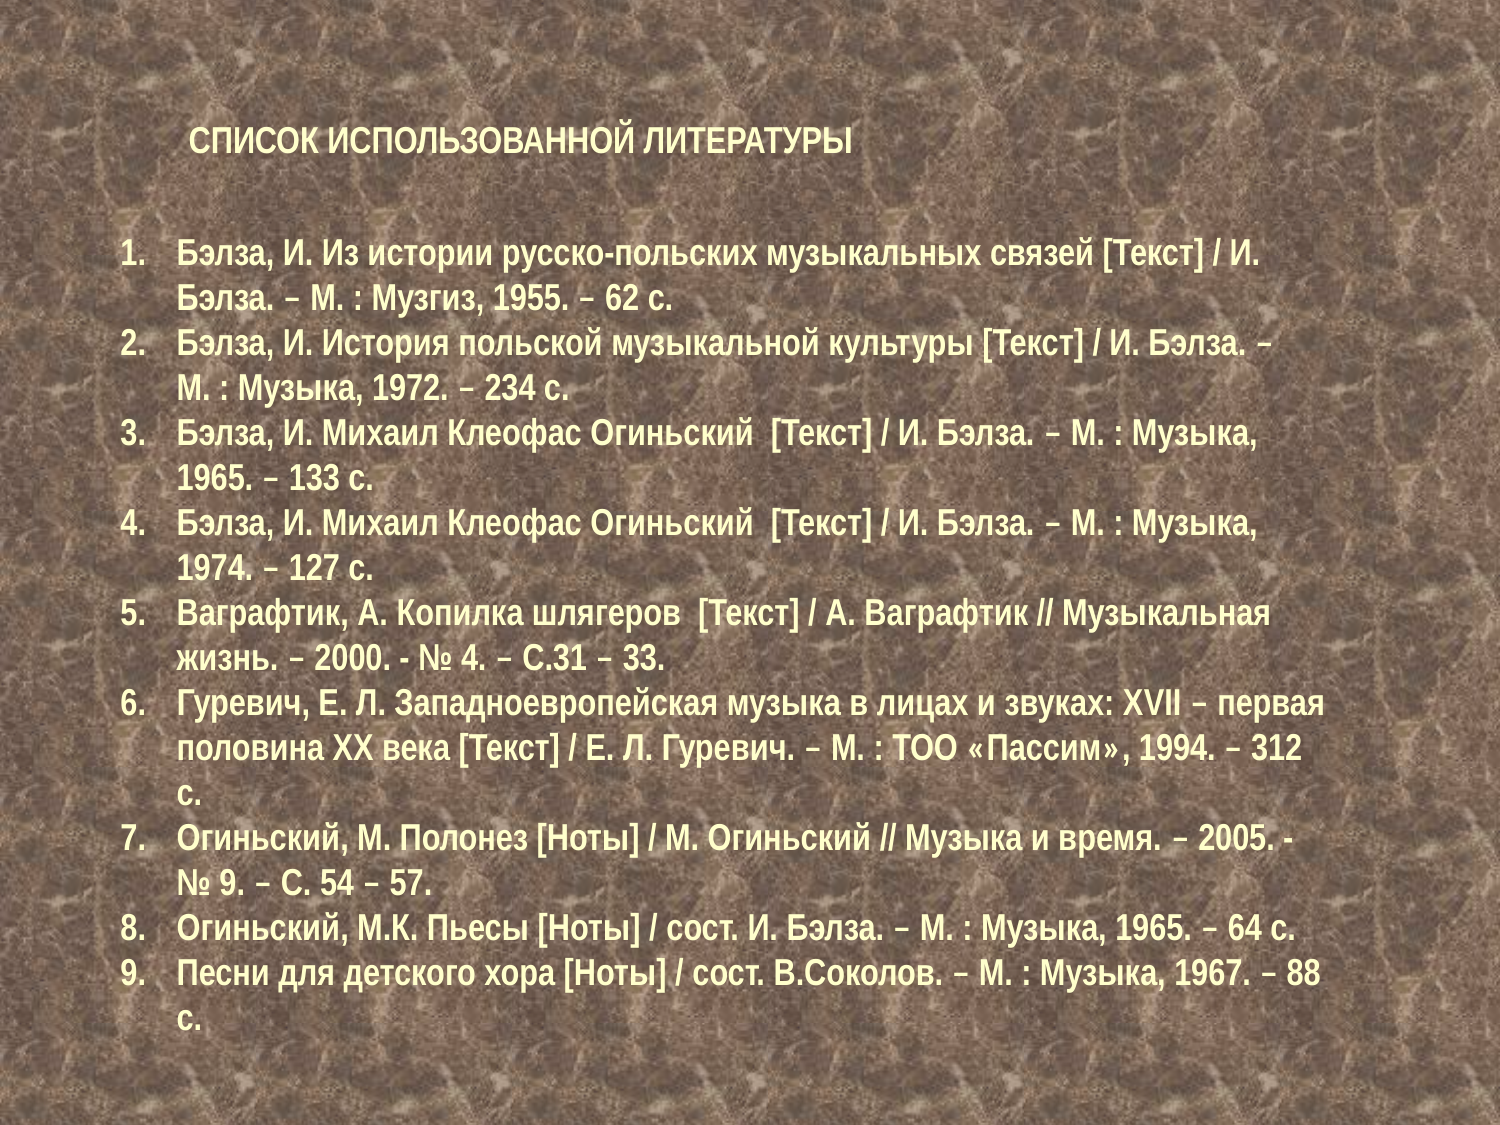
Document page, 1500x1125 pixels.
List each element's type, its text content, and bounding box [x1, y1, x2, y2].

text_box СПИСОК ИСПОЛЬЗОВАННОЙ ЛИТЕРАТУРЫ Бэлза, И. Из истории русско-польских музыкальных связей [Текст] / И. Бэлза. – М. : Музгиз, 1955. – 62 с. Бэлза, И. История польской музыкальной культуры [Текст] / И. Бэлза. – М. : Музыка, 1972. – 234 с. Бэлза, И. Михаил Клеофас Огиньский [Текст] / И. Бэлза. – М. : Музыка, 1965. – 133 с. Бэлза, И. Михаил Клеофас Огиньский [Текст] / И. Бэлза. – М. : Музыка, 1974. – 127 с. Ваграфтик, А. Копилка шлягеров [Текст] / А. Ваграфтик // Музыкальная жизнь. – 2000. - № 4. – С.31 – 33. Гуревич, Е. Л. Западноевропейская музыка в лицах и звуках: ХVII – первая половина ХХ века [Текст] / Е. Л. Гуревич. – М. : ТОО «Пассим», 1994. – 312 с. Огиньский, М. Полонез [Ноты] / М. Огиньский // Музыка и время. – 2005. - № 9. – С. 54 – 57. Огиньский, М.К. Пьесы [Ноты] / cост. И. Бэлза. – М. : Музыка, 1965. – 64 с. Песни для детского хора [Ноты] / cост. В.Соколов. – М. : Музыка, 1967. – 88 с. [105, 63, 1348, 1046]
